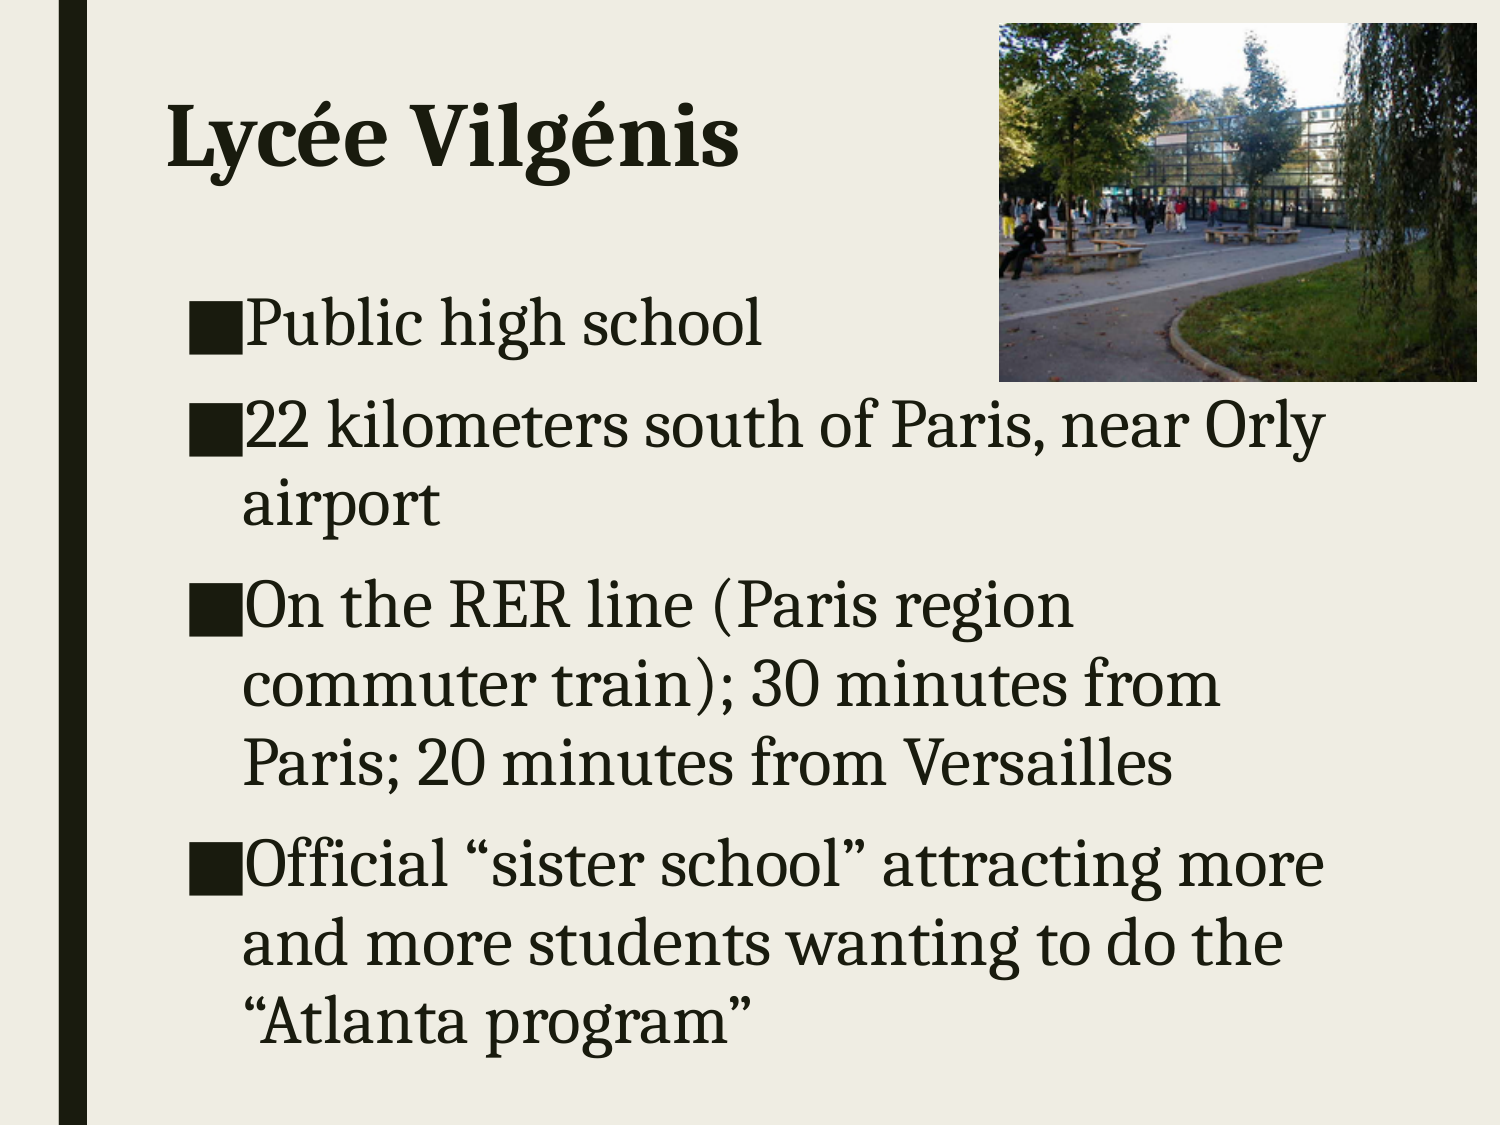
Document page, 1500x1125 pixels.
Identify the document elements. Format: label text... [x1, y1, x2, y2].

title Lycée Vilgénis [150, 80, 999, 325]
picture [999, 23, 1477, 382]
list Public high school 22 kilometers south of Paris, near Orly airport On the RER line (Paris region commuter train); 30 minutes from Paris; 20 minutes from Versailles Official “sister school” attracting more and more students wanting to do the “Atlanta program” [168, 275, 1400, 1075]
